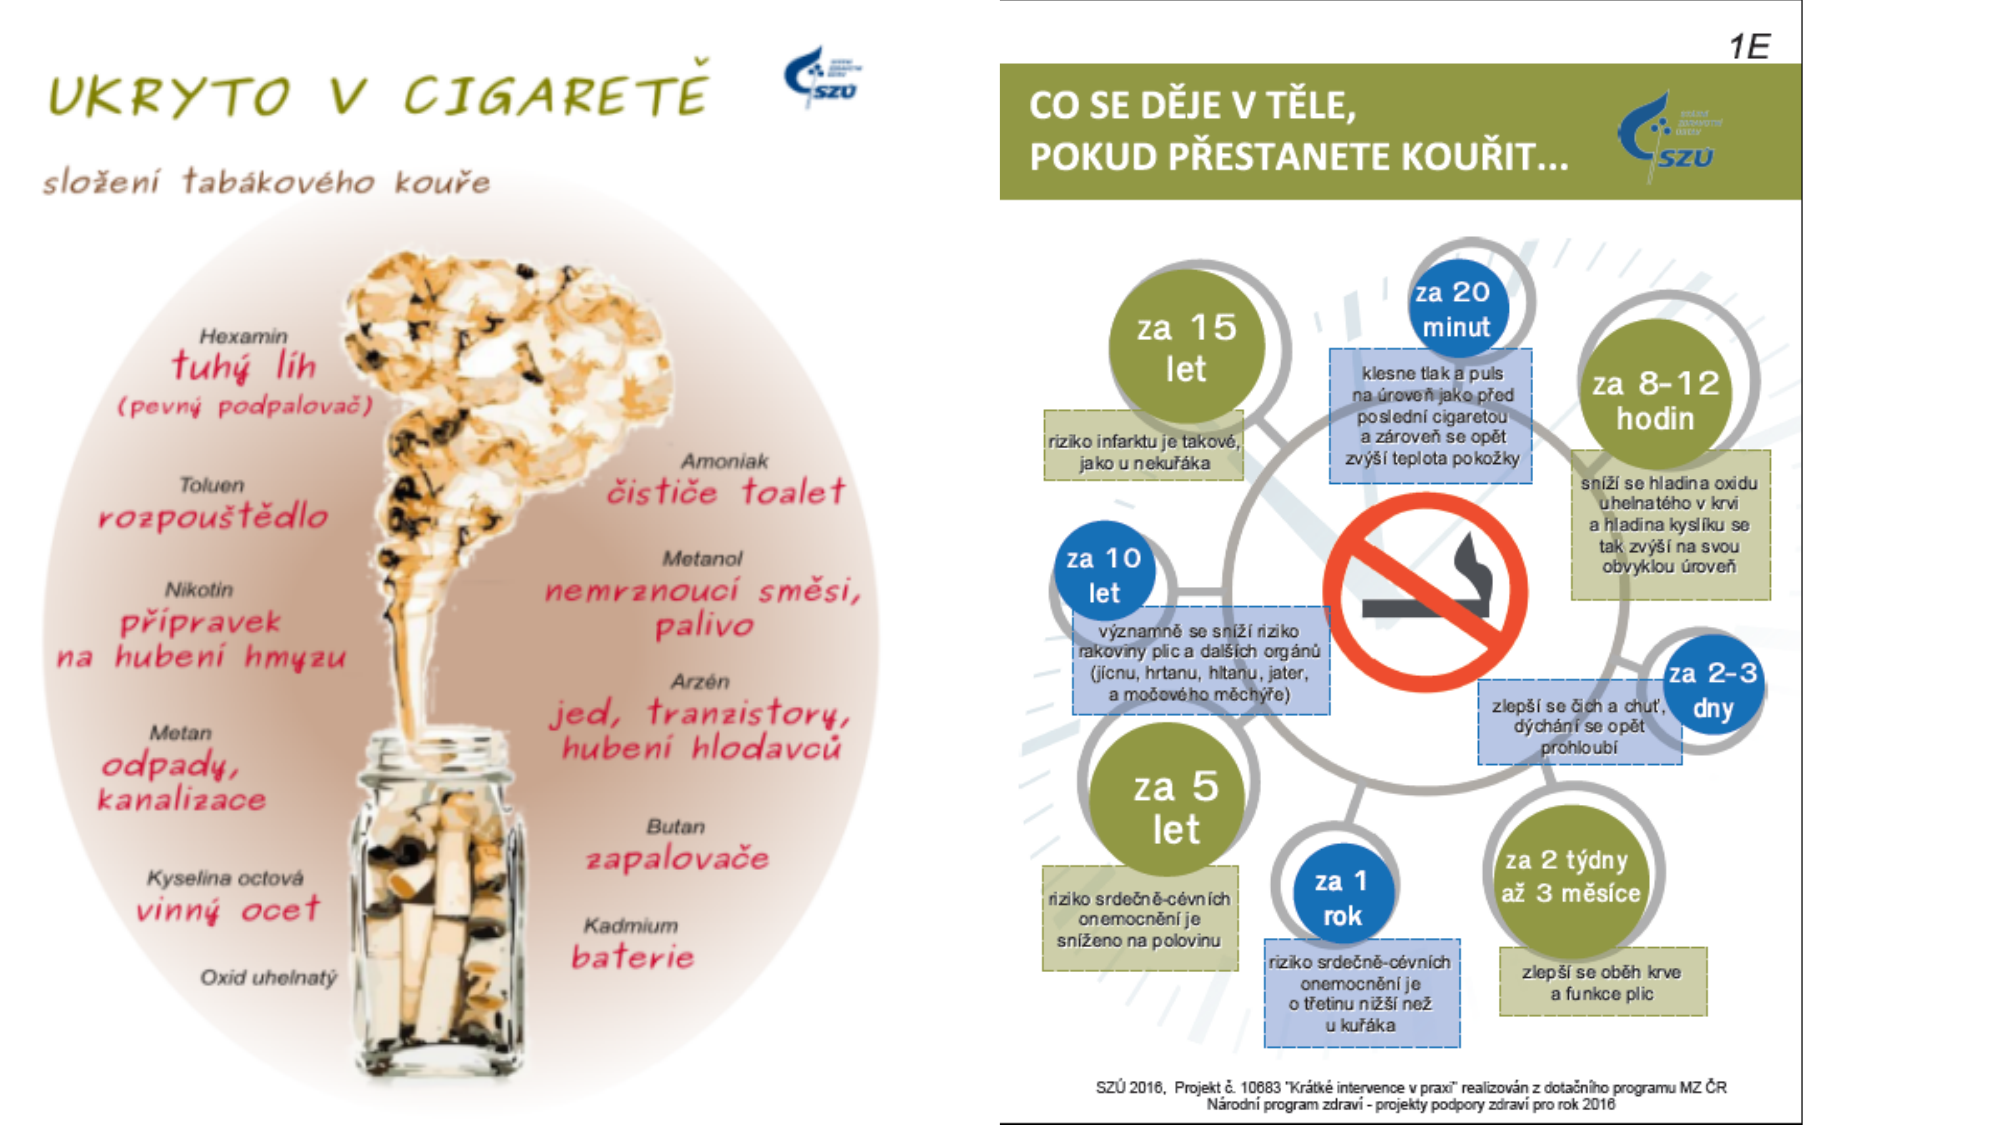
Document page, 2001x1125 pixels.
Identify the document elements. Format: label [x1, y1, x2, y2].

picture [32, 32, 887, 1125]
picture [999, 0, 1803, 1125]
